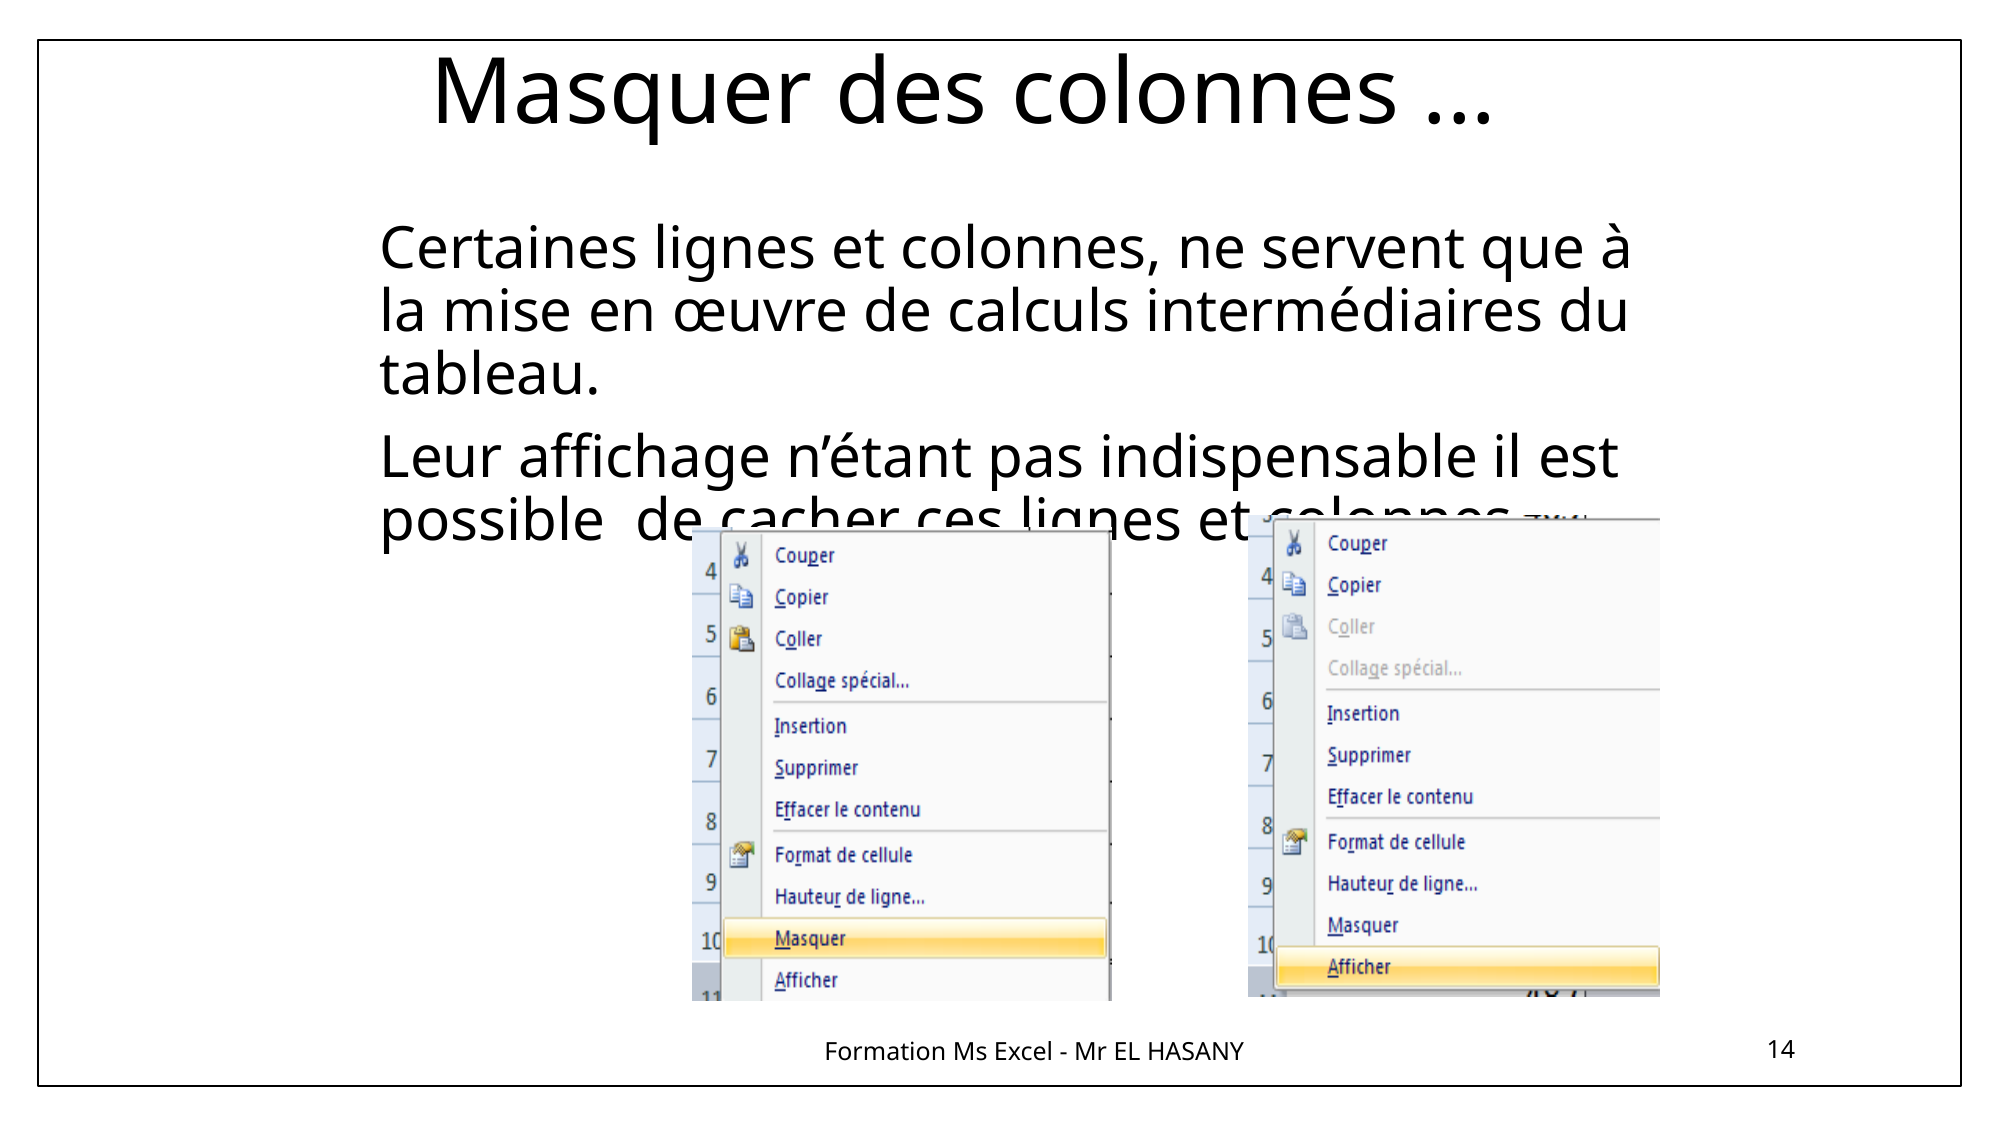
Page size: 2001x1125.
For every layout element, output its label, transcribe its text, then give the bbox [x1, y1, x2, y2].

title Masquer des colonnes ... [338, 0, 1614, 188]
picture [1247, 515, 1660, 997]
slide_number 14 [1530, 1020, 1811, 1081]
picture [692, 526, 1112, 1001]
list Certaines lignes et colonnes, ne servent que à la mise en œuvre de calculs intermédiaires du tableau. Leur affichage n’étant pas indispensable il est possible de cacher ces lignes et colonnes. [364, 210, 1692, 688]
footer Formation Ms Excel - Mr EL HASANY [647, 1020, 1422, 1081]
